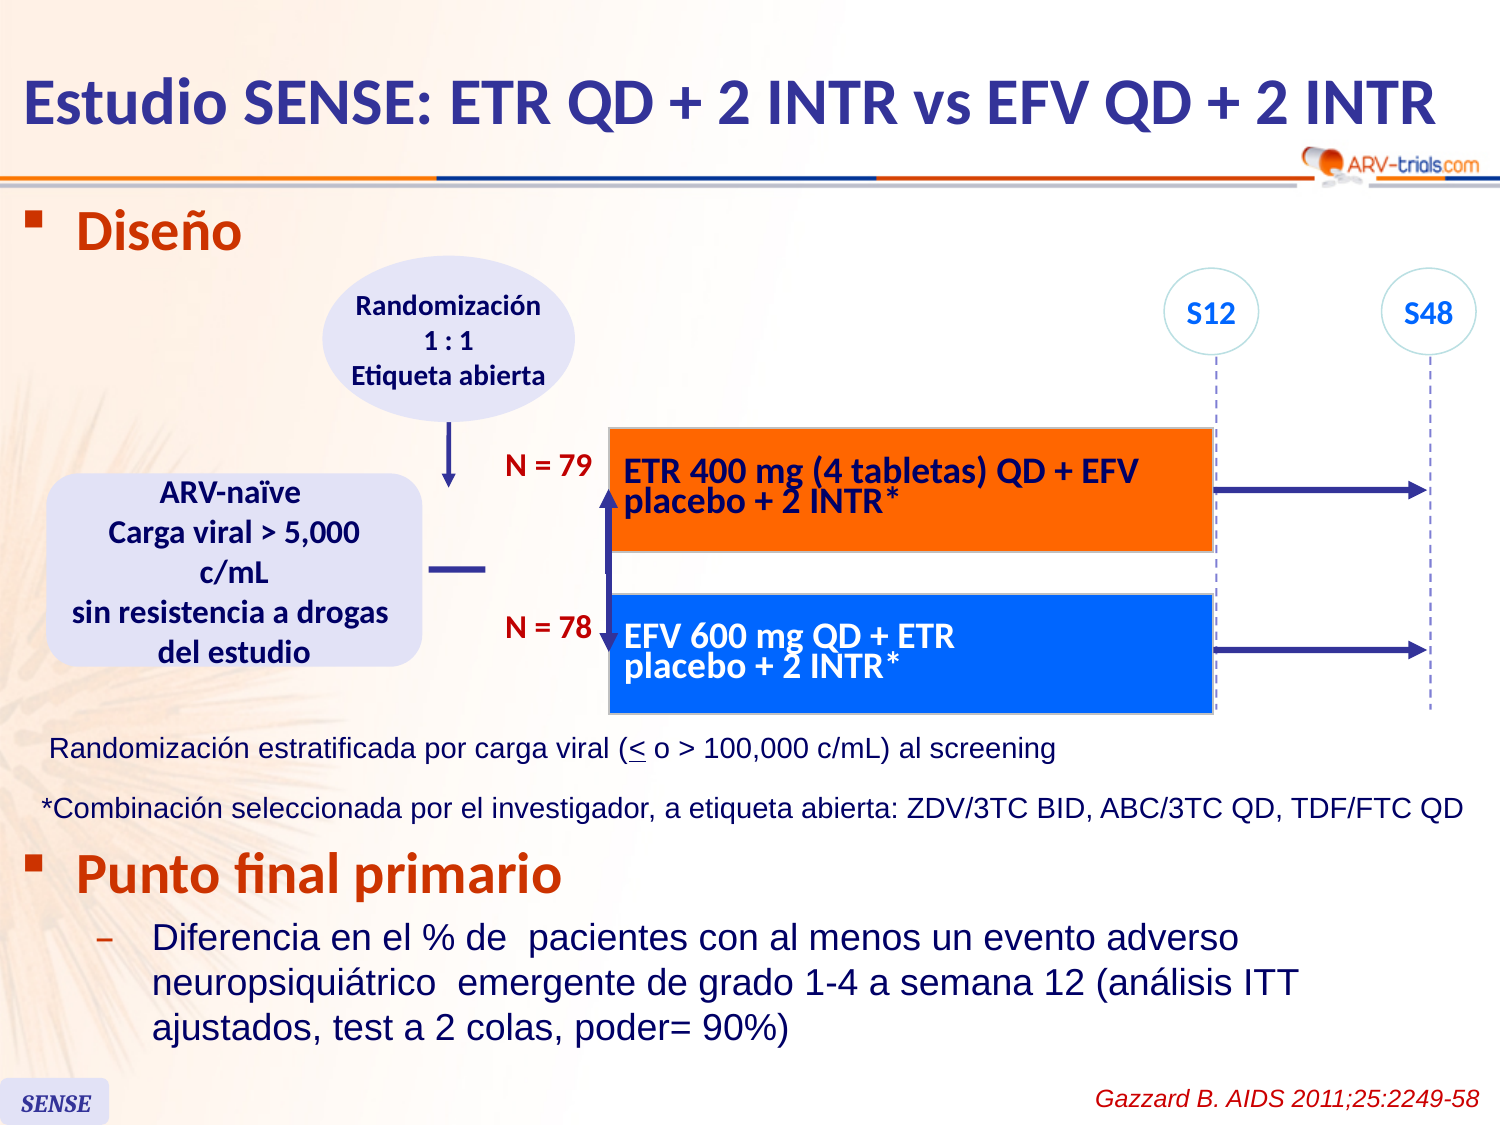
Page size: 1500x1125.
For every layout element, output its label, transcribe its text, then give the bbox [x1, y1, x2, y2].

text_box Diseño [5, 184, 303, 280]
text_box Randomización 1 : 1 Etiqueta abierta [322, 255, 575, 423]
table_header EFV 600 mg QD + ETR placebo + 2 INTR* [610, 595, 1212, 713]
table_header ETR 400 mg (4 tabletas) QD + EFV placebo + 2 INTR* [610, 429, 1212, 551]
text_box Gazzard B. AIDS 2011;25:2249-58 [734, 1075, 1496, 1120]
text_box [1213, 489, 1428, 651]
text_box N = 78 [490, 598, 604, 653]
text_box N = 79 [490, 435, 608, 490]
title Estudio SENSE: ETR QD + 2 INTR vs EFV QD + 2 INTR [8, 6, 1500, 190]
text_box S12 [1164, 268, 1259, 355]
text_box Randomización estratificada por carga viral (< o > 100,000 c/mL) al screening [33, 722, 1215, 773]
text_box Punto final primario Diferencia en el % de pacientes con al menos un evento adverso neuropsiquiátrico emergente de grado 1-4 a semana 12 (análisis ITT ajustados, test a 2 colas, poder= 90%) [5, 828, 1476, 1066]
text_box *Combinación seleccionada por el investigador, a etiqueta abierta: ZDV/3TC BID, ABC/3TC QD, TDF/FTC QD [26, 781, 1500, 832]
text_box S48 [1381, 268, 1477, 355]
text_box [0, 1077, 110, 1125]
text_box ARV-naïve Carga viral > 5,000 c/mL sin resistencia a drogas del estudio [46, 473, 423, 667]
picture [0, 0, 1500, 1125]
